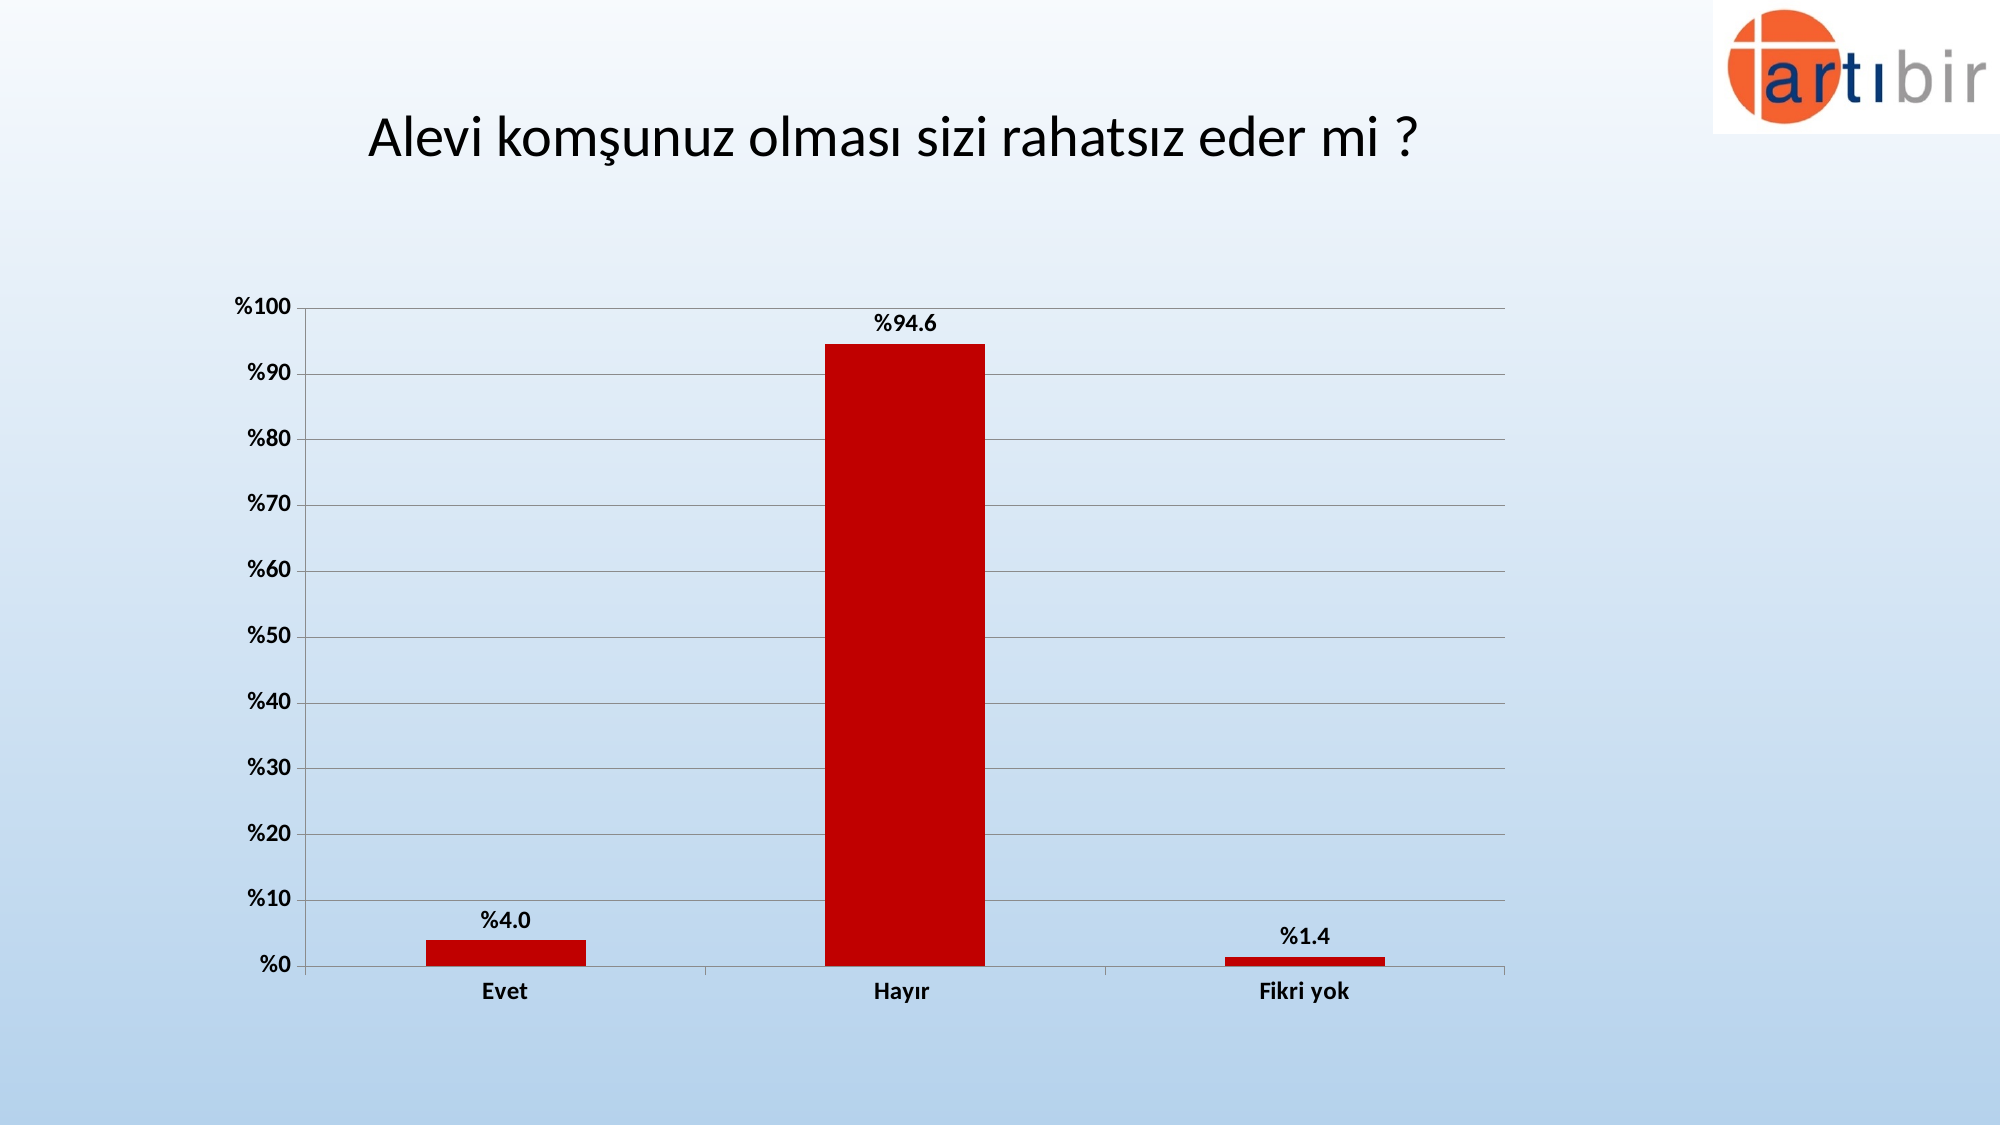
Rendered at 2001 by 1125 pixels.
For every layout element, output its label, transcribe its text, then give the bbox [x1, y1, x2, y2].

chart [208, 280, 1532, 1021]
text_box Alevi komşunuz olması sizi rahatsız eder mi ? [353, 86, 1436, 268]
title [137, 59, 1863, 503]
picture [1712, 0, 2000, 134]
